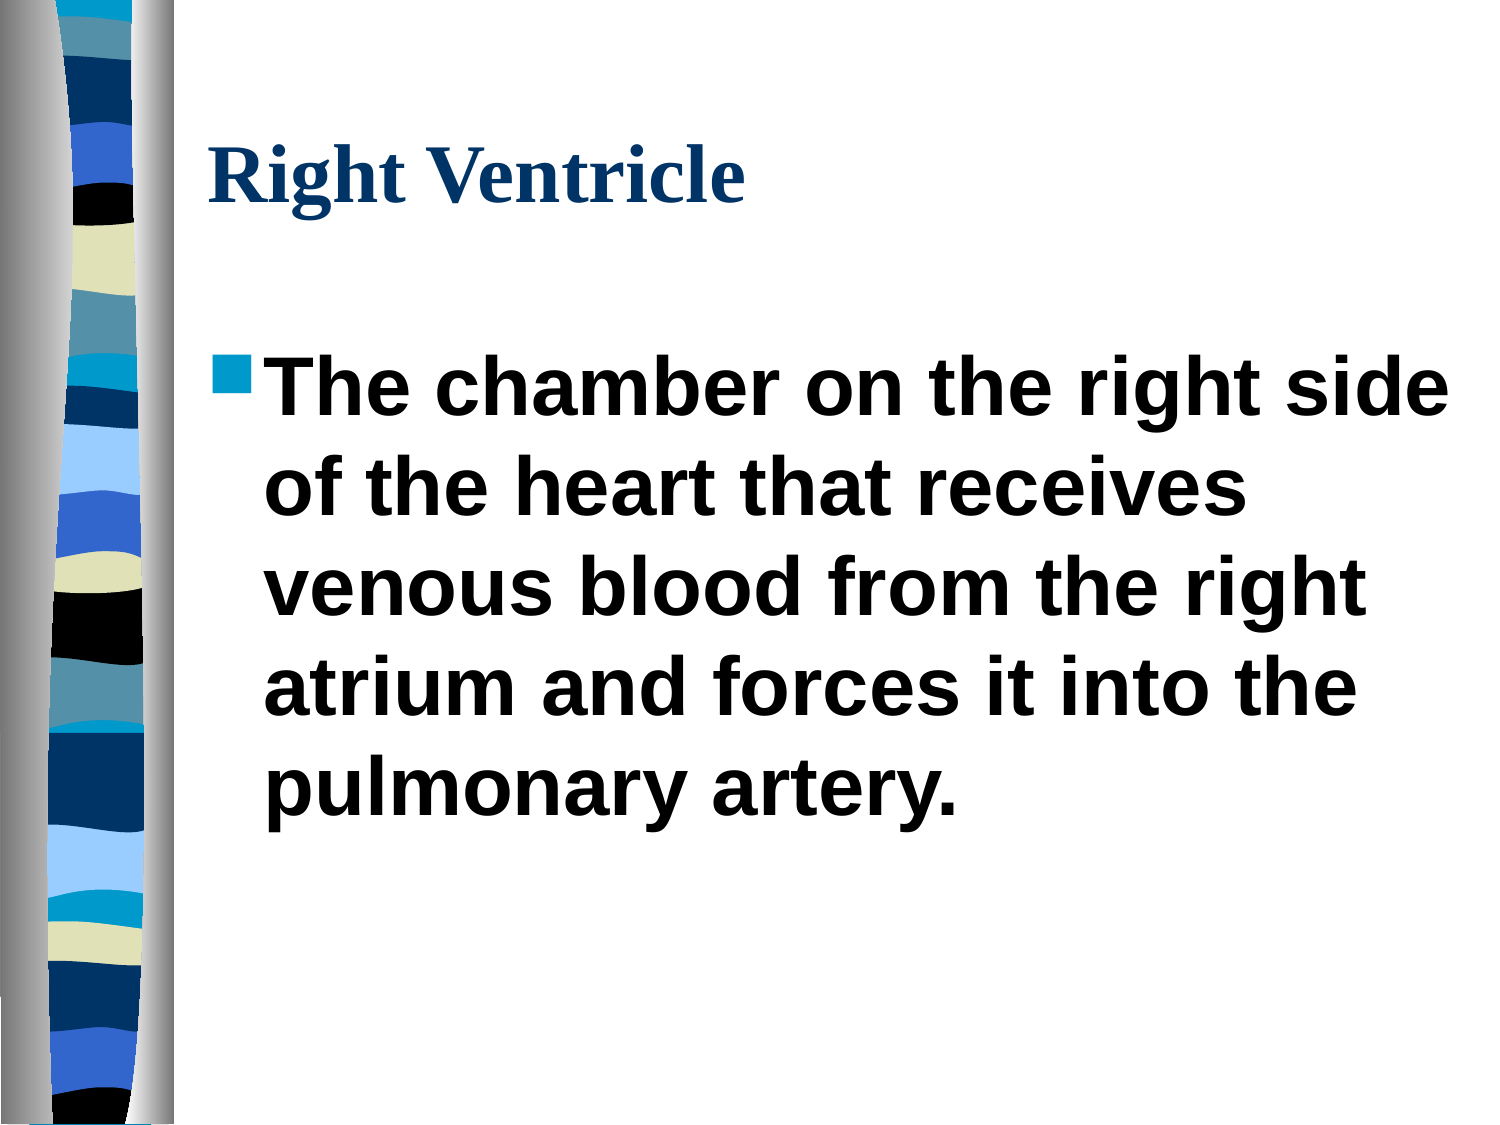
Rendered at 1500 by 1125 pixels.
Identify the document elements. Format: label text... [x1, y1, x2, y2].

title Right Ventricle [192, 74, 1468, 263]
list The chamber on the right side of the heart that receives venous blood from the right atrium and forces it into the pulmonary artery. [192, 324, 1468, 1001]
